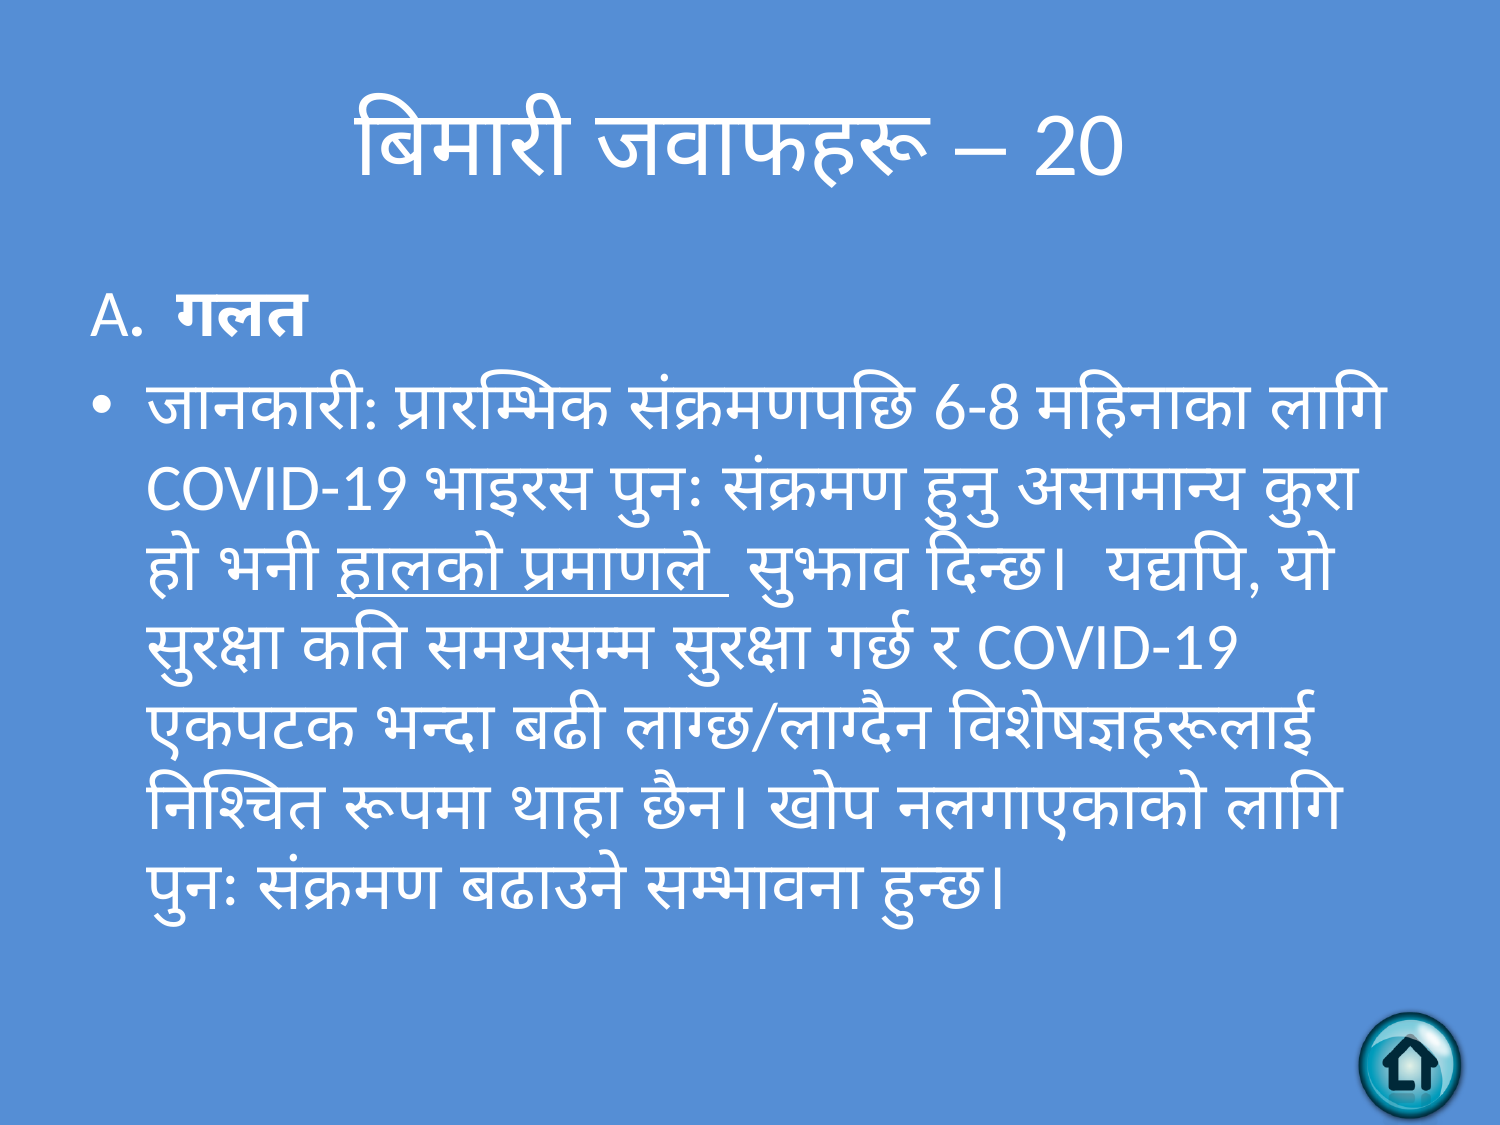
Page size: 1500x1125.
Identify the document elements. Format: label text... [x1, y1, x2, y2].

title बिमारी जवाफहरू – 20 [75, 45, 1425, 233]
picture [1349, 1006, 1469, 1125]
list A. गलत जानकारी: प्रारम्भिक संक्रमणपछि 6-8 महिनाका लागि COVID-19 भाइरस पुनः संक्रमण हुनु असामान्य कुरा हो भनी हालको प्रमाणले सुझाव दिन्छ। यद्यपि, यो सुरक्षा कति समयसम्म सुरक्षा गर्छ र COVID-19 एकपटक भन्दा बढी लाग्छ/लाग्दैन विशेषज्ञहरूलाई निश्चित रूपमा थाहा छैन। खोप नलगाएकाको लागि पुनः संक्रमण बढाउने सम्भावना हुन्छ। [75, 262, 1425, 1005]
